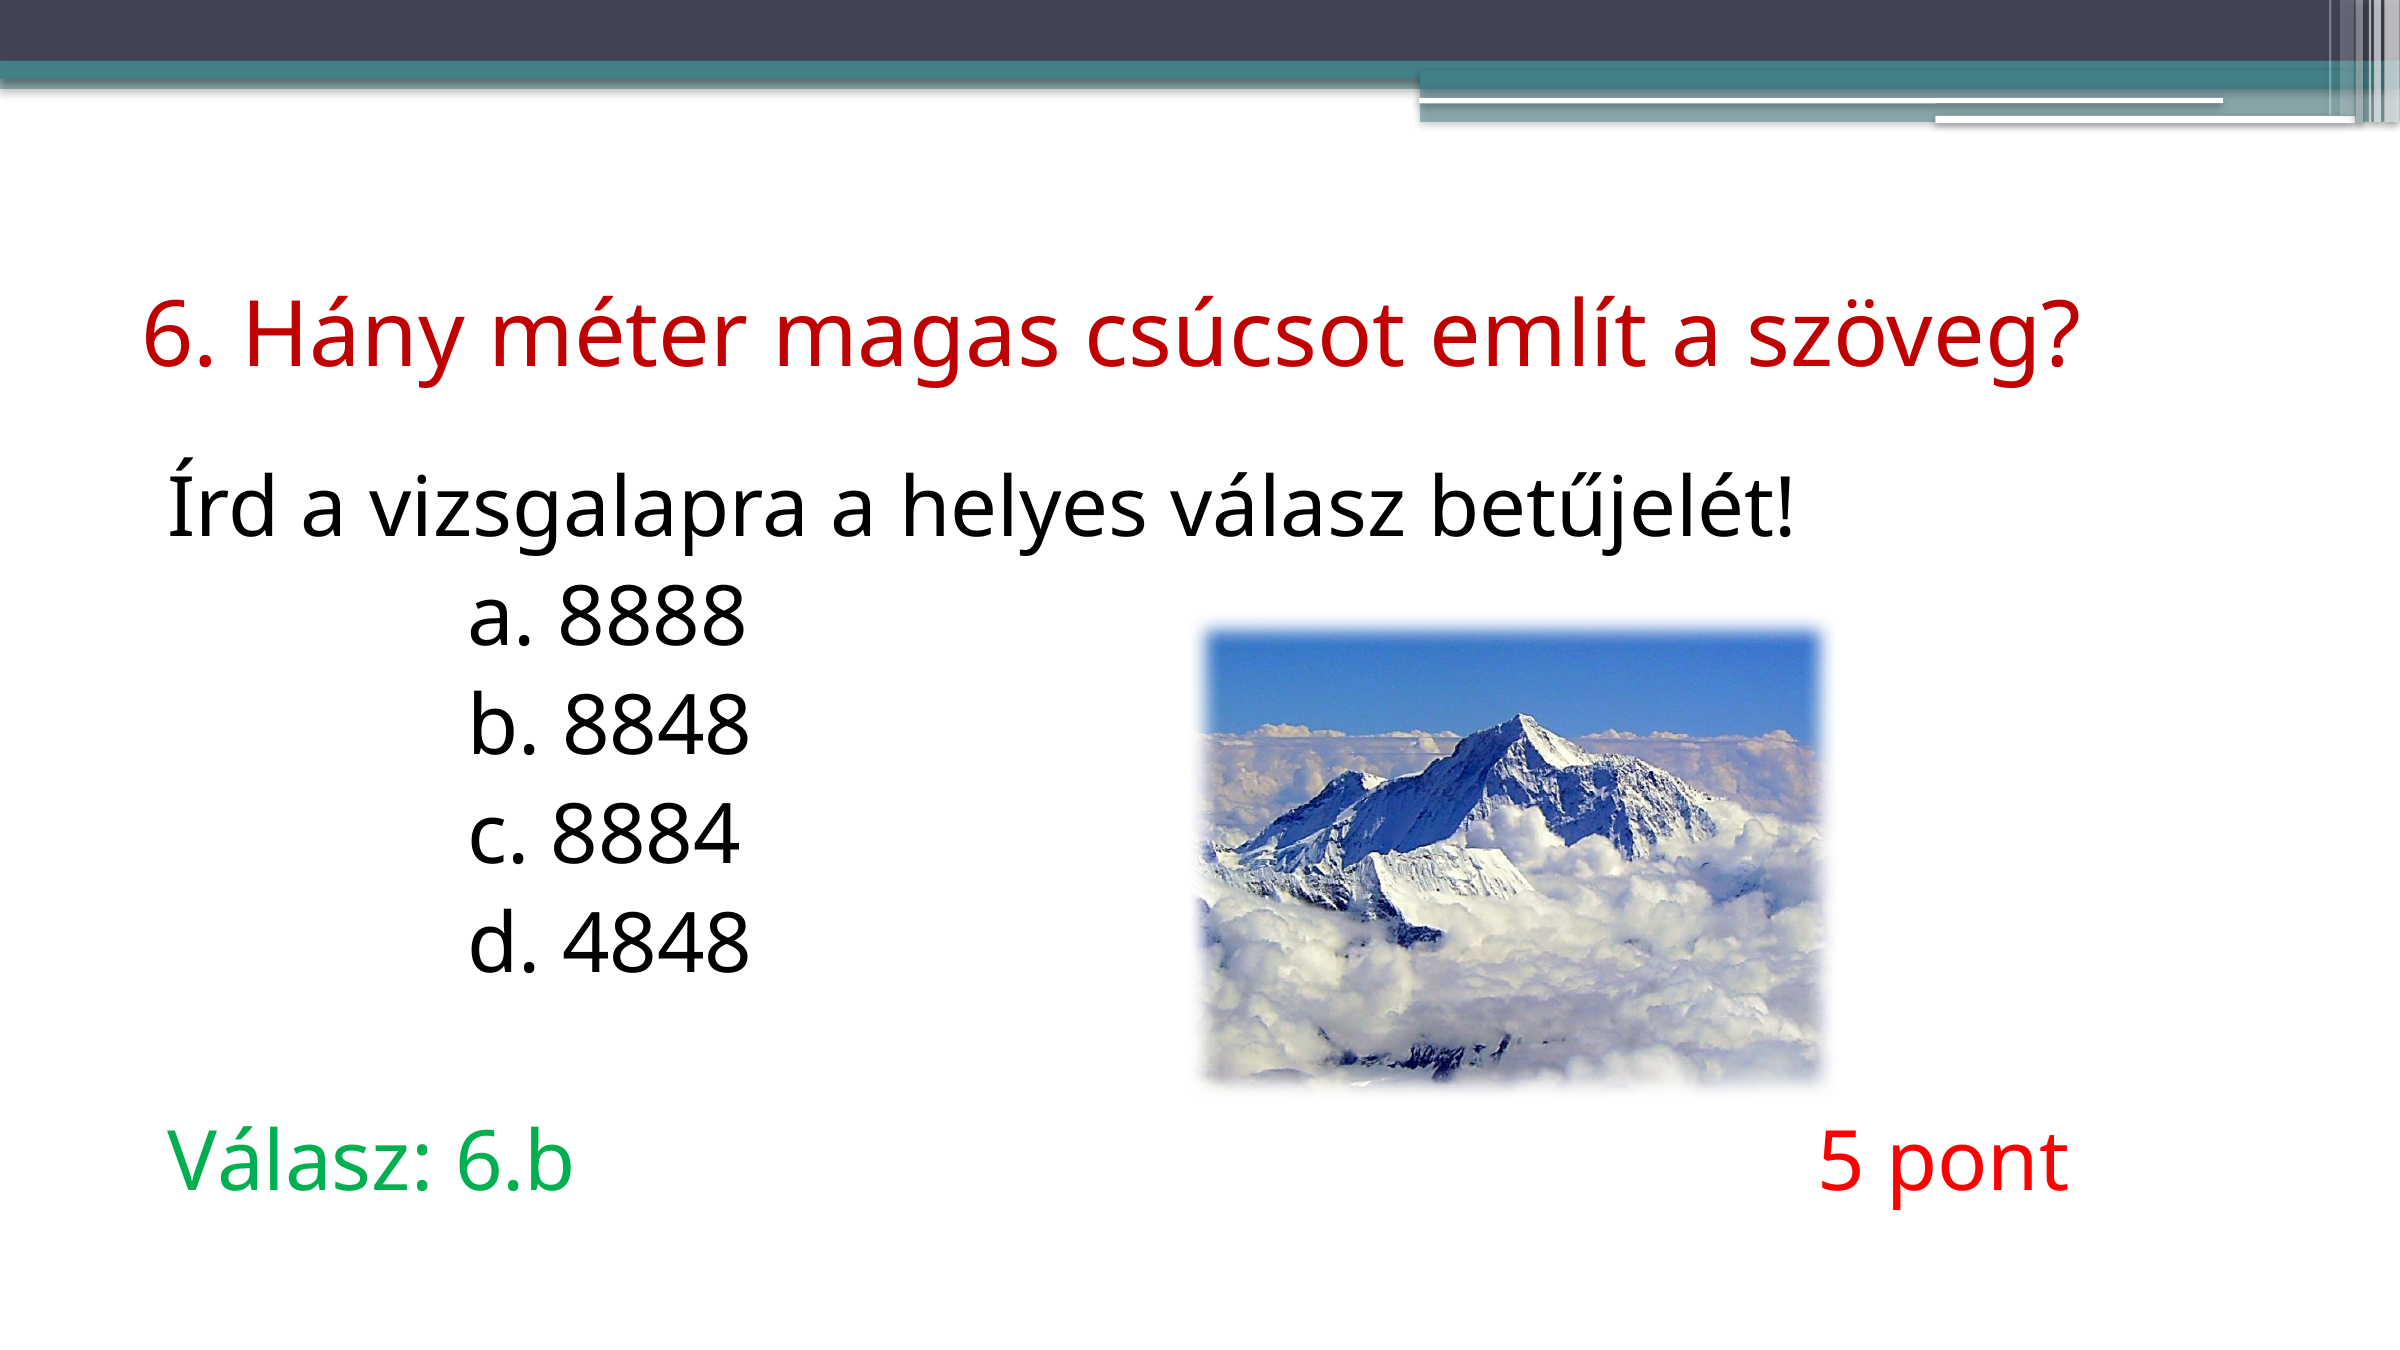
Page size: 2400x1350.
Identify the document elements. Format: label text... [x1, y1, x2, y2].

title 6. Hány méter magas csúcsot említ a szöveg? [120, 225, 2280, 435]
list Írd a vizsgalapra a helyes válasz betűjelét! a. 8888 b. 8848 c. 8884 d. 4848 Válasz: 6.b 5 pont [120, 442, 2280, 1295]
picture [1187, 612, 1838, 1101]
